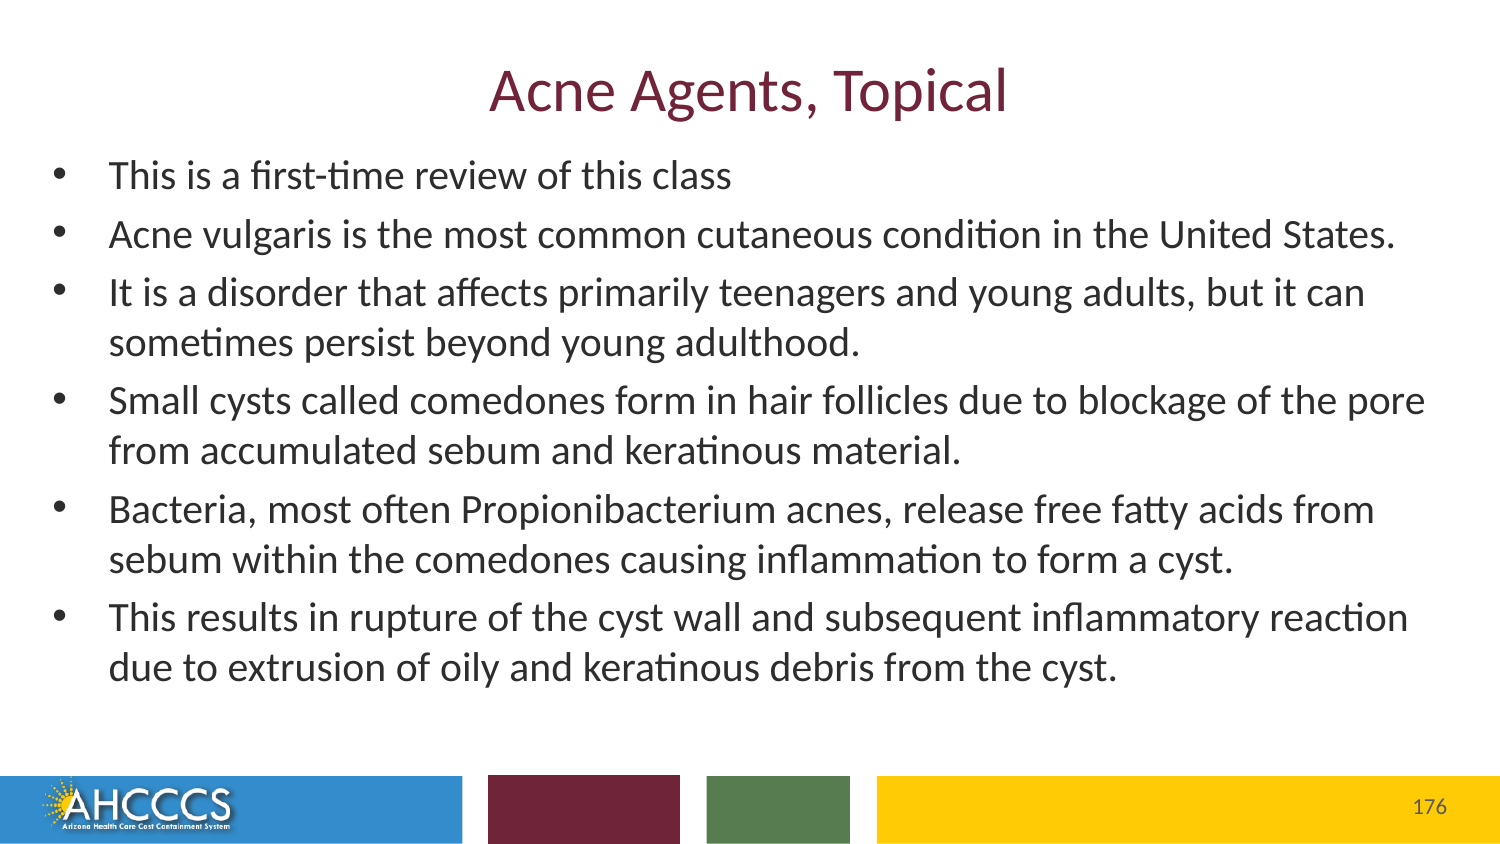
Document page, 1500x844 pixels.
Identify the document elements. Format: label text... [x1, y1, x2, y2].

picture [42, 776, 230, 830]
title Acne Agents, Topical [75, 22, 1425, 140]
list This is a first-time review of this class Acne vulgaris is the most common cutaneous condition in the United States. It is a disorder that affects primarily teenagers and young adults, but it can sometimes persist beyond young adulthood. Small cysts called comedones form in hair follicles due to blockage of the pore from accumulated sebum and keratinous material. Bacteria, most often Propionibacterium acnes, release free fatty acids from sebum within the comedones causing inflammation to form a cyst. This results in rupture of the cyst wall and subsequent inflammatory reaction due to extrusion of oily and keratinous debris from the cyst. [37, 140, 1463, 732]
